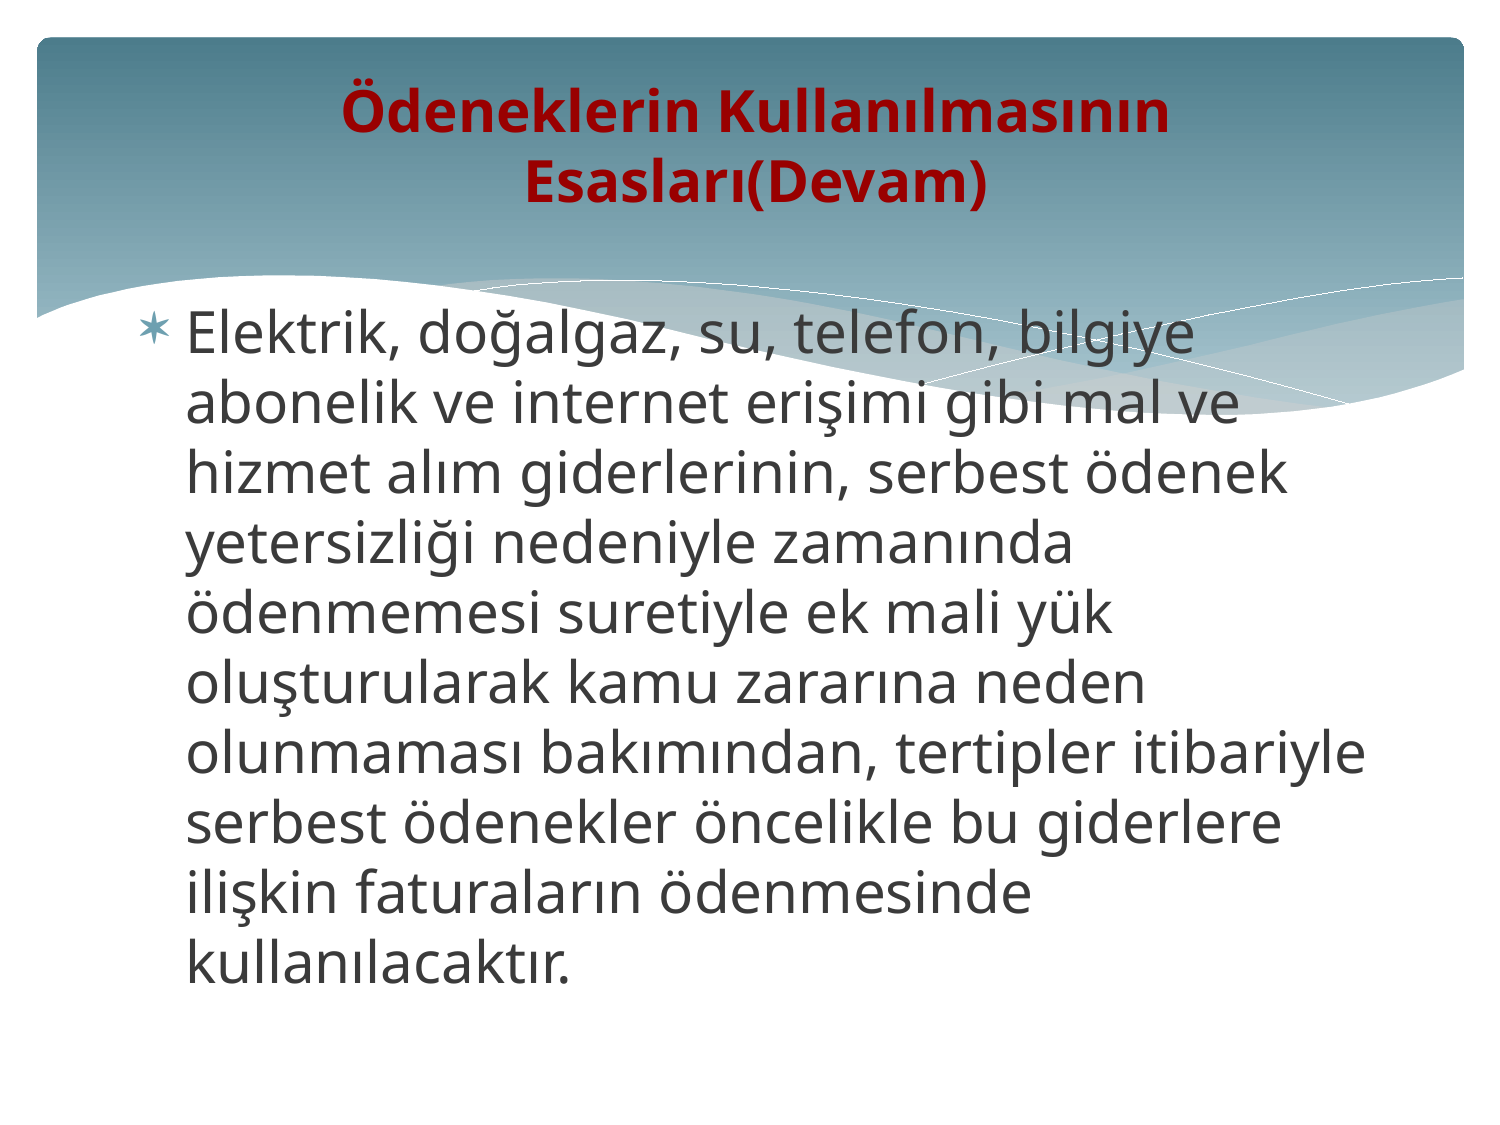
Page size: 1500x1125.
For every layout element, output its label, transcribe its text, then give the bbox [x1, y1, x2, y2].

list Elektrik, doğalgaz, su, telefon, bilgiye abonelik ve internet erişimi gibi mal ve hizmet alım giderlerinin, serbest ödenek yetersizliği nedeniyle zamanında ödenmemesi suretiyle ek mali yük oluşturularak kamu zararına neden olunmaması bakımından, tertipler itibariyle serbest ödenekler öncelikle bu giderlere ilişkin faturaların ödenmesinde kullanılacaktır. [125, 287, 1388, 1013]
title Ödeneklerin Kullanılmasının Esasları(Devam) [125, 87, 1388, 200]
